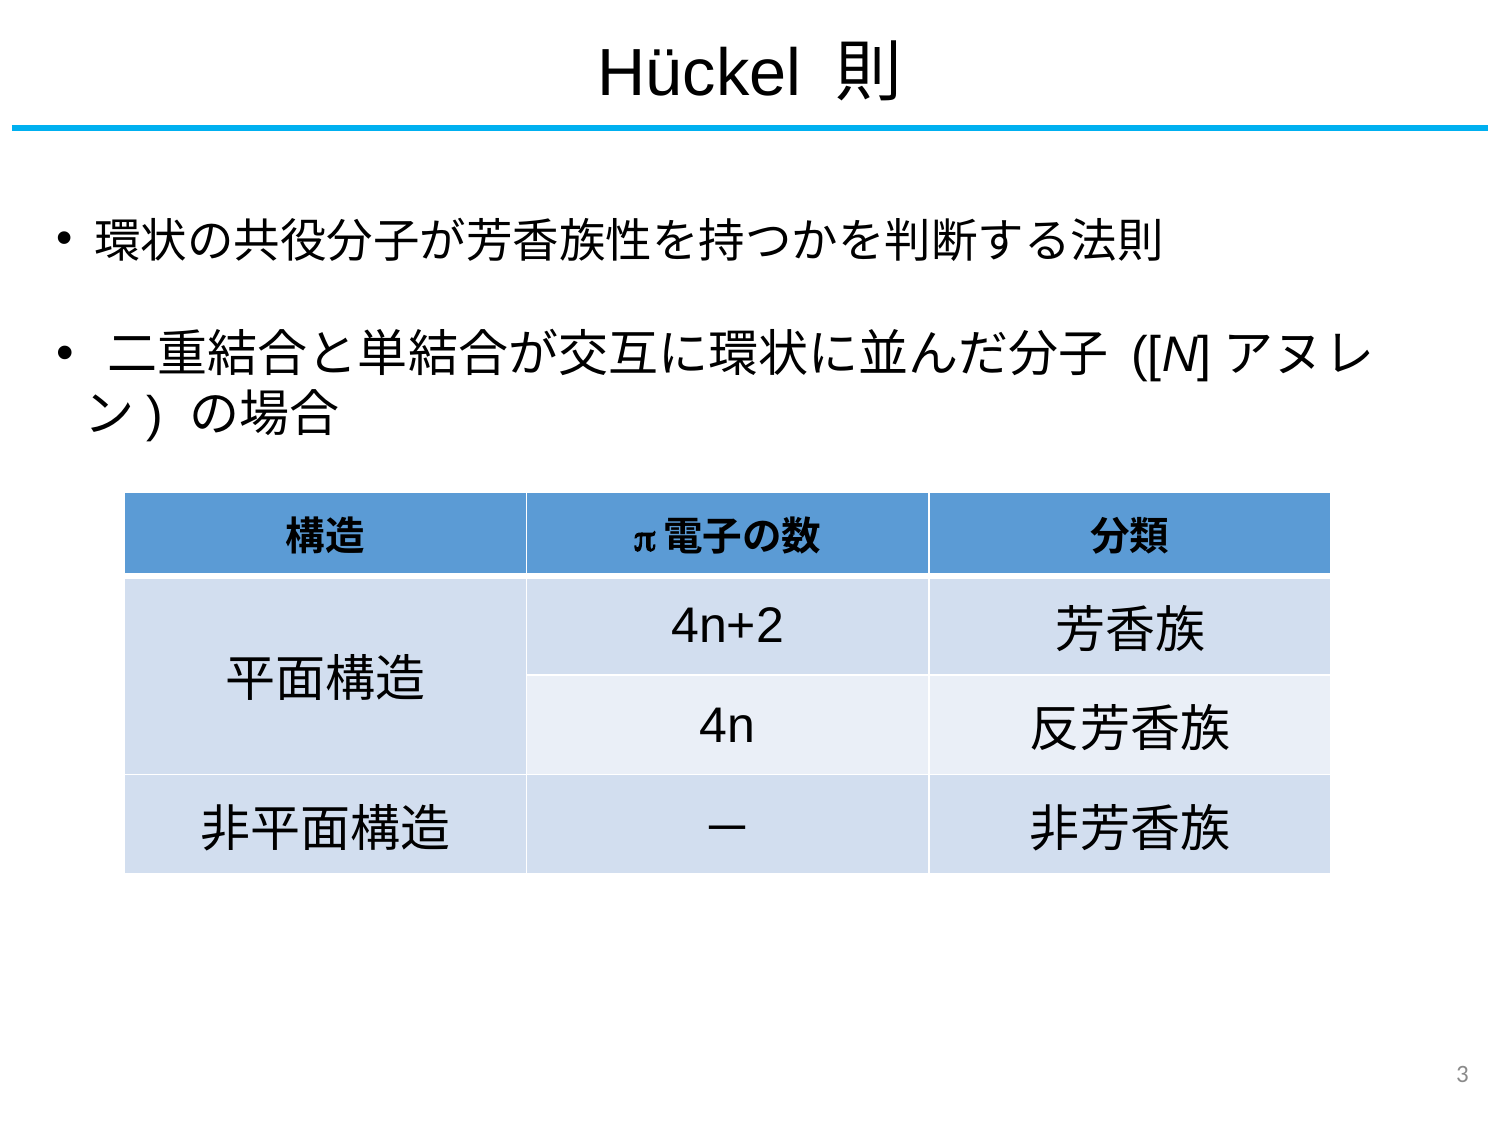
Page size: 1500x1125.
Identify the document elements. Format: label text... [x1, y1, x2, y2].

slide_number 3 [1133, 1042, 1484, 1103]
table_header 構造 [125, 493, 526, 573]
table_header 分類 [930, 493, 1330, 573]
table_cell － [527, 775, 928, 873]
text_box 二重結合と単結合が交互に環状に並んだ分子 ([N]アヌレン) の場合 [41, 314, 1459, 468]
text_box 環状の共役分子が芳香族性を持つかを判断する法則 [41, 196, 1459, 279]
title Hückel 則 [41, 9, 1459, 125]
table_cell 4n [527, 676, 928, 774]
table_cell 反芳香族 [930, 676, 1330, 774]
table_cell 平面構造 [125, 579, 526, 774]
table_cell 非平面構造 [125, 775, 526, 873]
table_header p電子の数 [527, 493, 928, 573]
table_cell 芳香族 [930, 579, 1330, 674]
table_cell 非芳香族 [930, 775, 1330, 873]
table_cell 4n+2 [527, 579, 928, 674]
